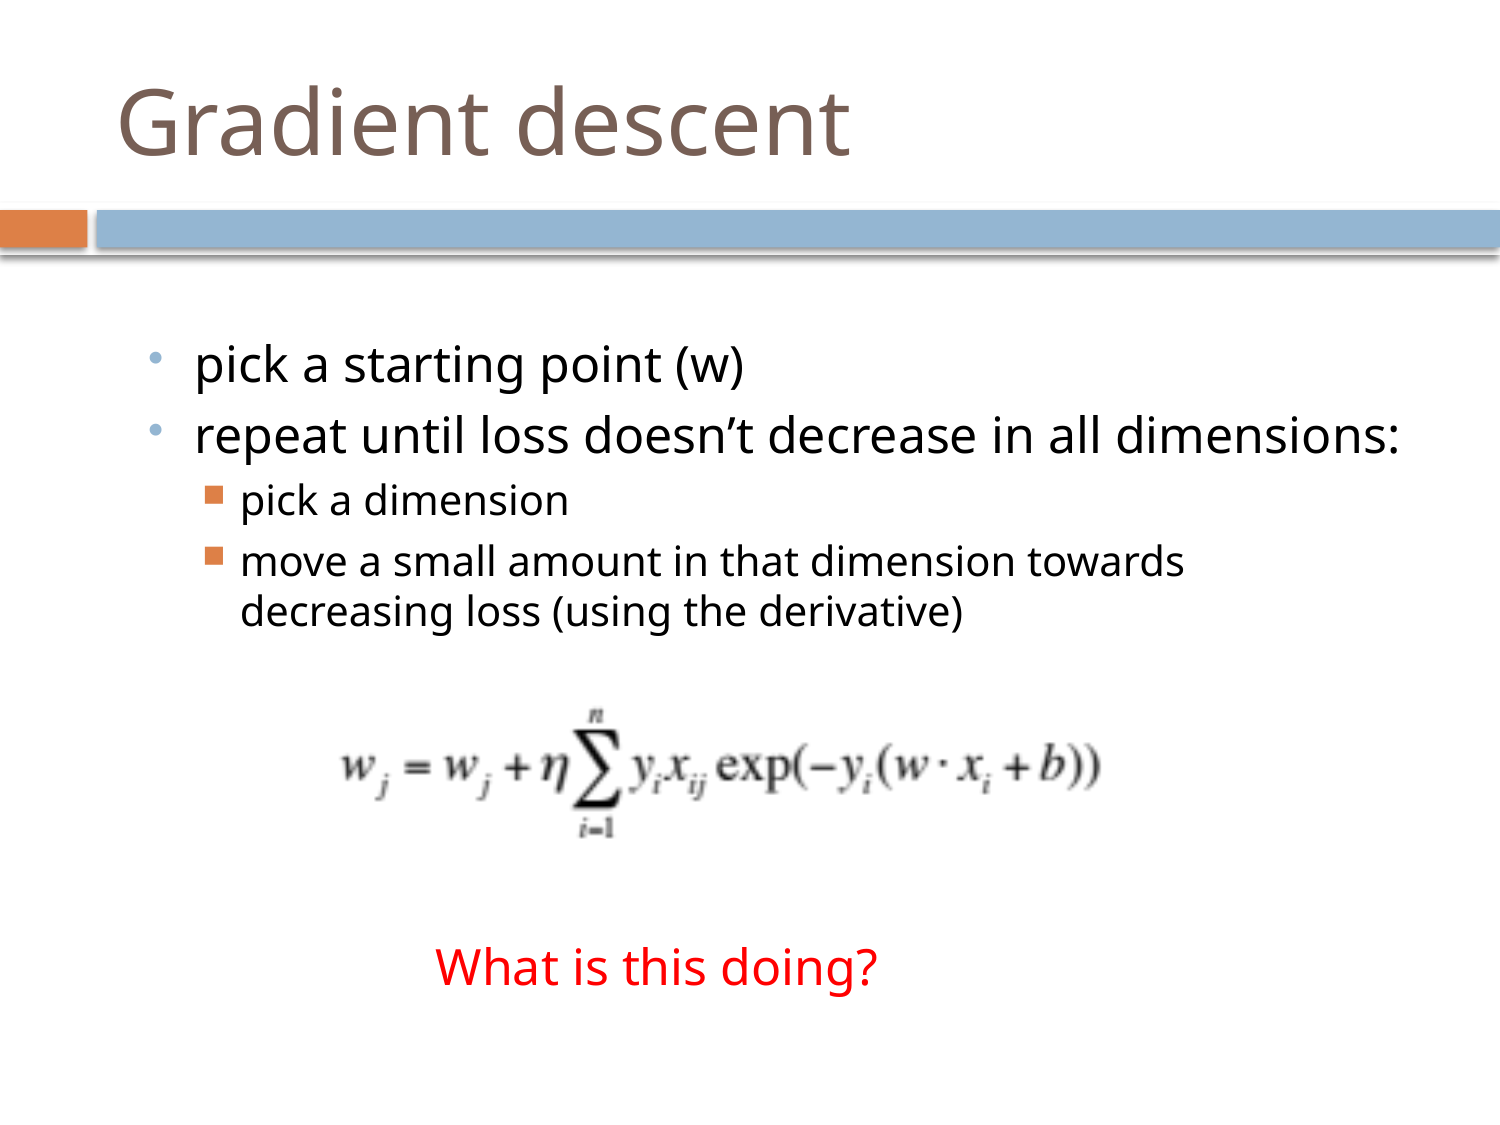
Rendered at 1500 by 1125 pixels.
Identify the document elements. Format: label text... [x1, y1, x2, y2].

text_box What is this doing? [420, 928, 894, 1003]
list pick a starting point (w) repeat until loss doesn’t decrease in all dimensions: pick a dimension move a small amount in that dimension towards decreasing loss (using the derivative) [75, 324, 1425, 650]
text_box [334, 687, 1105, 843]
title Gradient descent [100, 37, 1438, 200]
